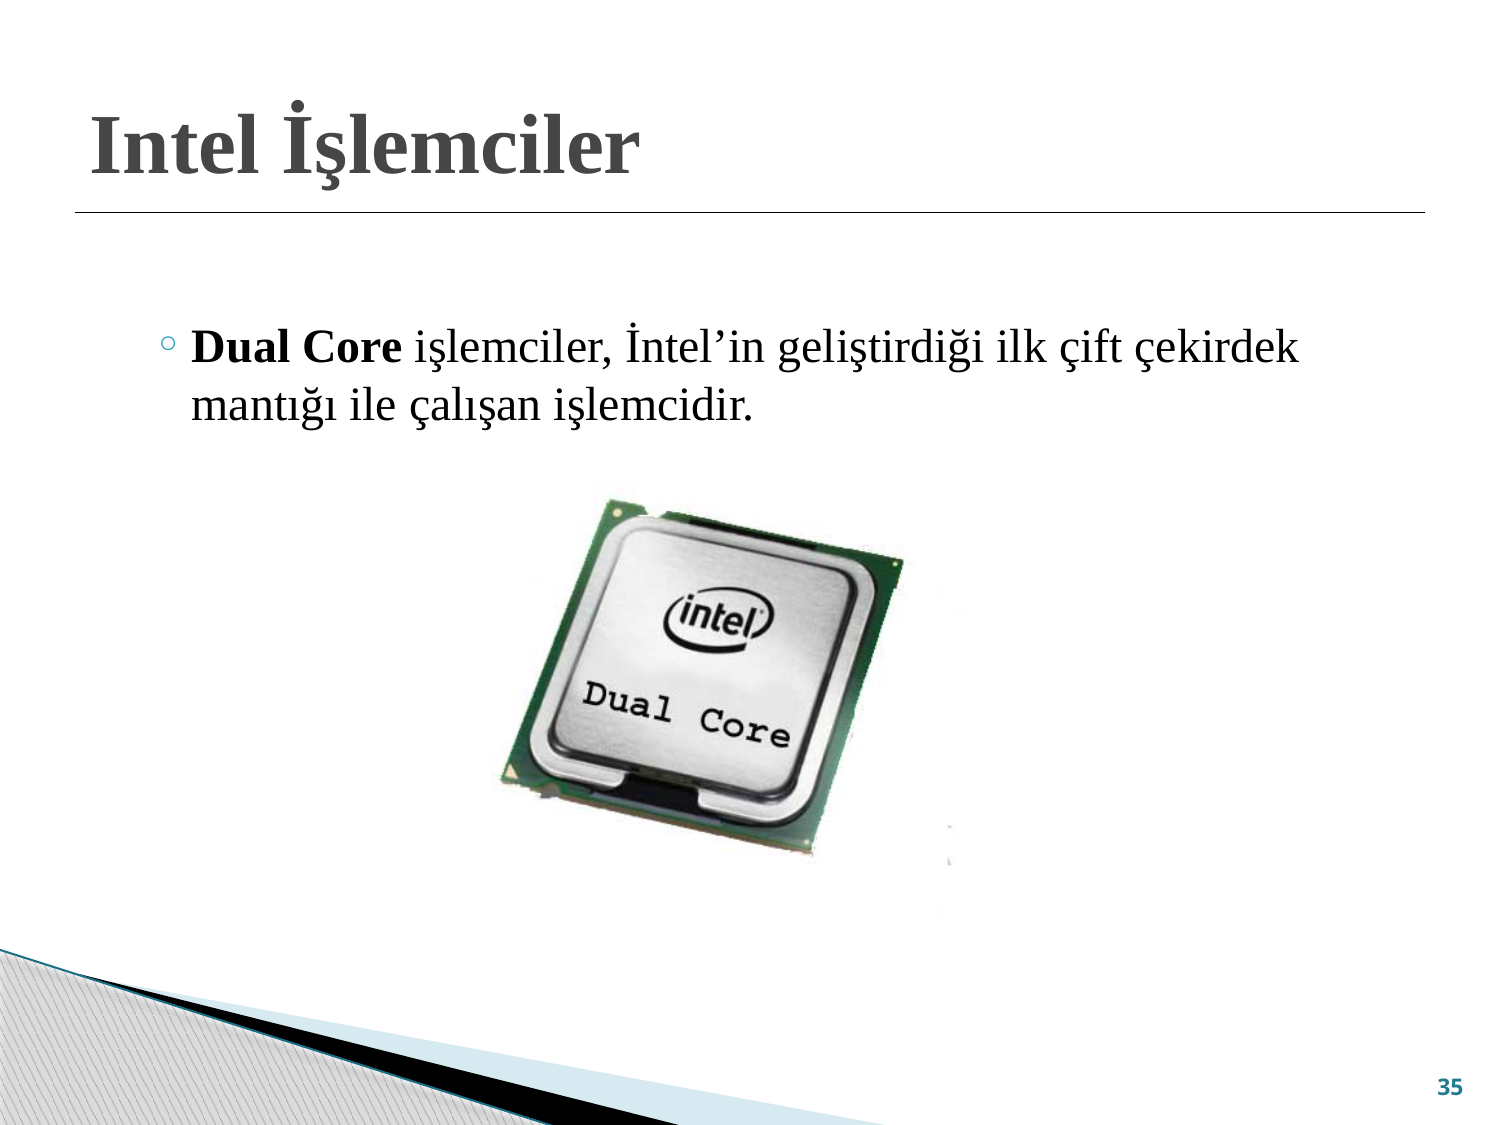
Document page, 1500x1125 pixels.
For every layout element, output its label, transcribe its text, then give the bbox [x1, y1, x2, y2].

picture [449, 462, 967, 920]
title Intel İşlemciler [75, 45, 1425, 233]
slide_number 35 [1362, 1051, 1479, 1112]
list Dual Core işlemciler, İntel’in geliştirdiği ilk çift çekirdek mantığı ile çalışan işlemcidir. [75, 243, 1450, 986]
